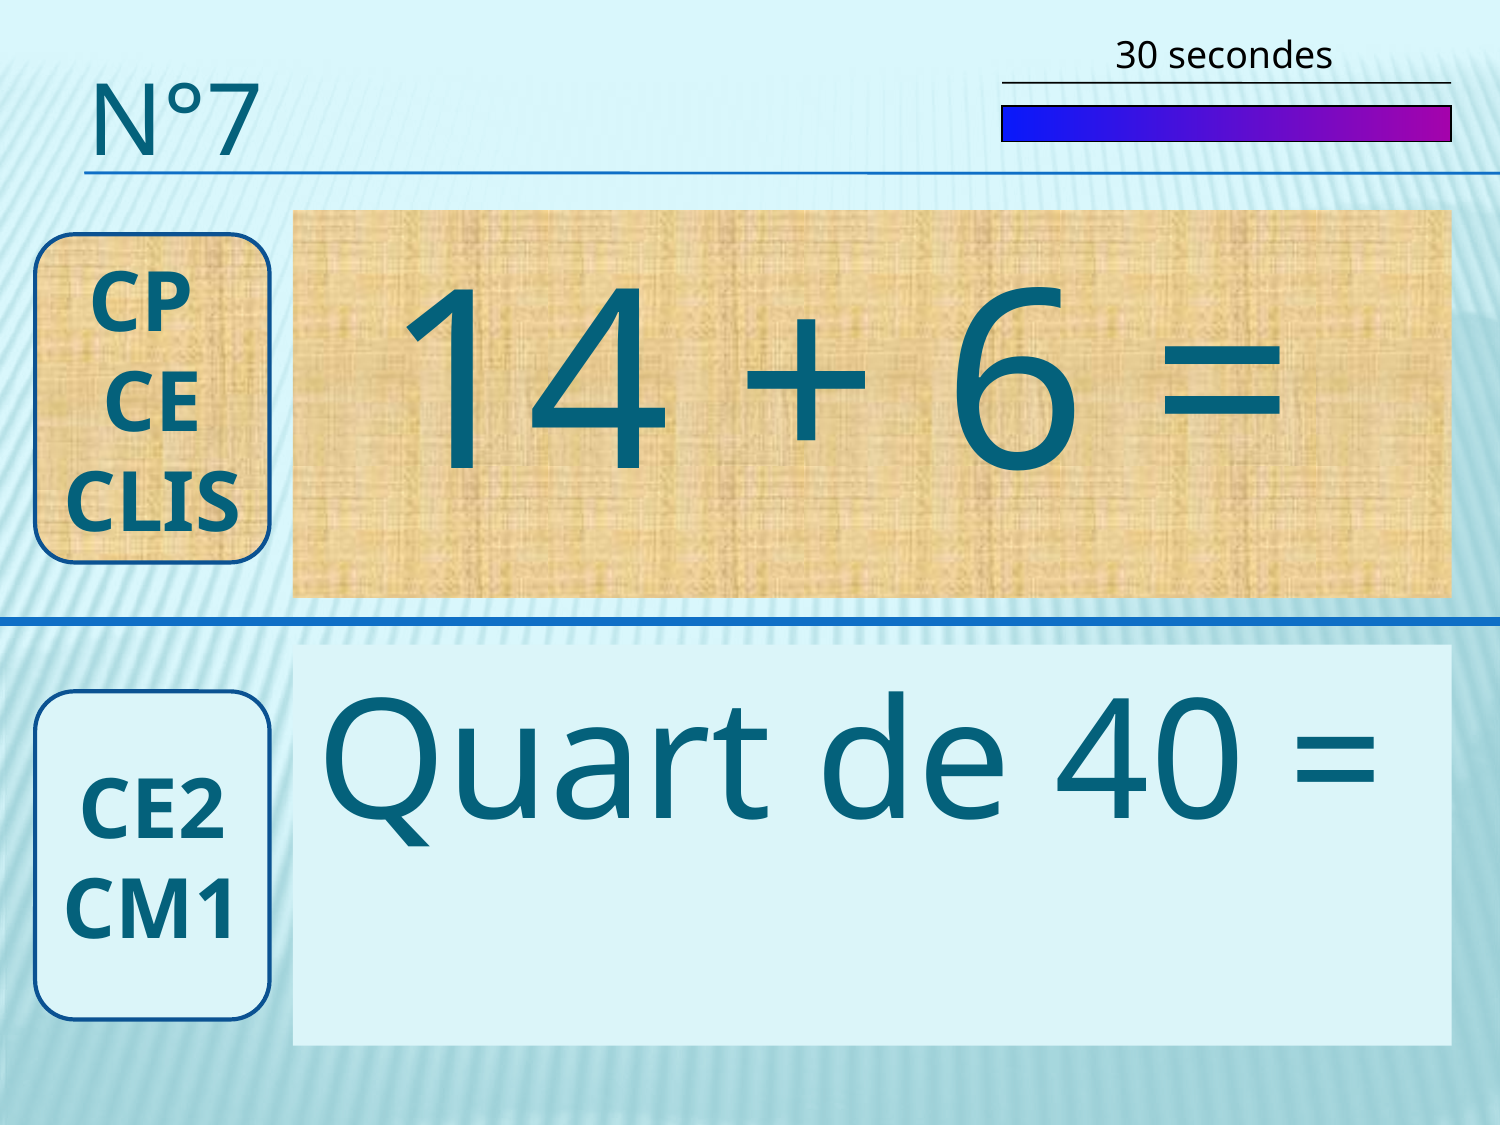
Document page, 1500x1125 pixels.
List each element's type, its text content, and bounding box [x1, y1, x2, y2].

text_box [1001, 23, 1452, 85]
title n°7 [46, 46, 305, 185]
list 14 + 6 = [292, 210, 1452, 598]
text_box Quart de 40 = [292, 644, 1452, 1046]
text_box CP CE CLIS [32, 232, 272, 565]
text_box CE2 CM1 [32, 689, 272, 1022]
text_box [1002, 106, 1452, 142]
